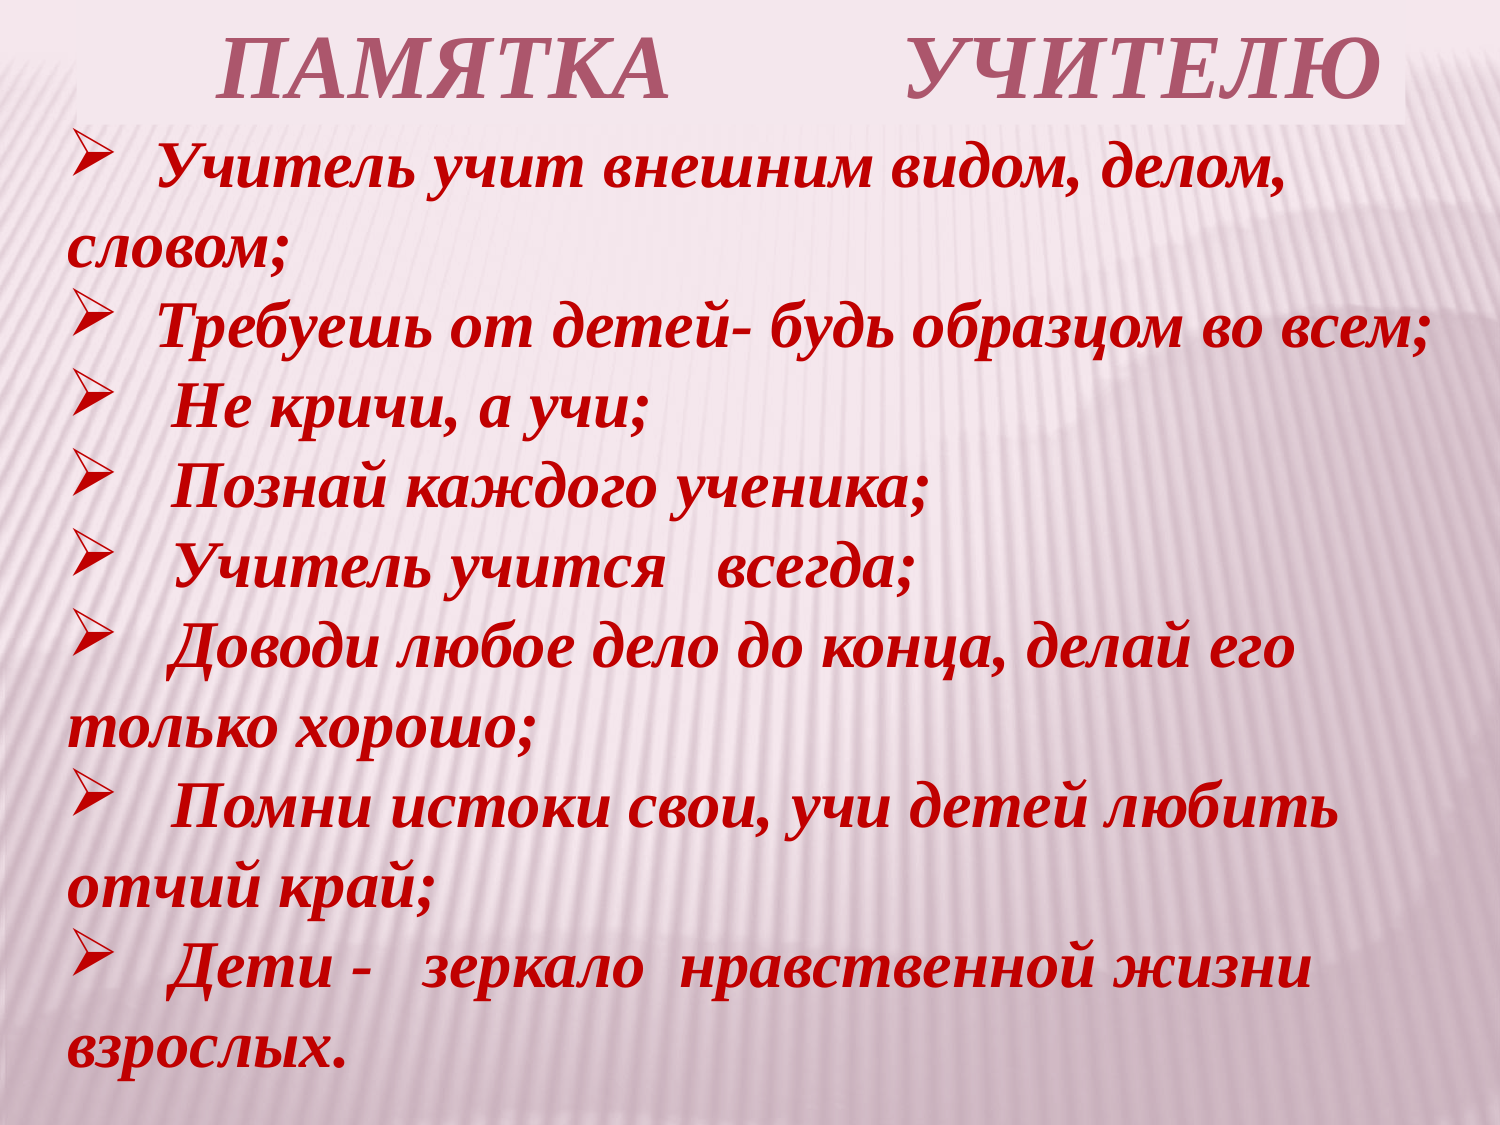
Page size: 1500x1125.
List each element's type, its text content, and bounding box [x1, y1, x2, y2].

text_box Учитель учит внешним видом, делом, словом; Требуешь от детей- будь образцом во всем; Не кричи, а учи; Познай каждого ученика; Учитель учится всегда; Доводи любое дело до конца, делай его только хорошо; Помни истоки свои, учи детей любить отчий край; Дети - зеркало нравственной жизни взрослых. [53, 113, 1500, 1125]
text_box ПАМЯТКА УЧИТЕЛЮ [76, 0, 1406, 113]
